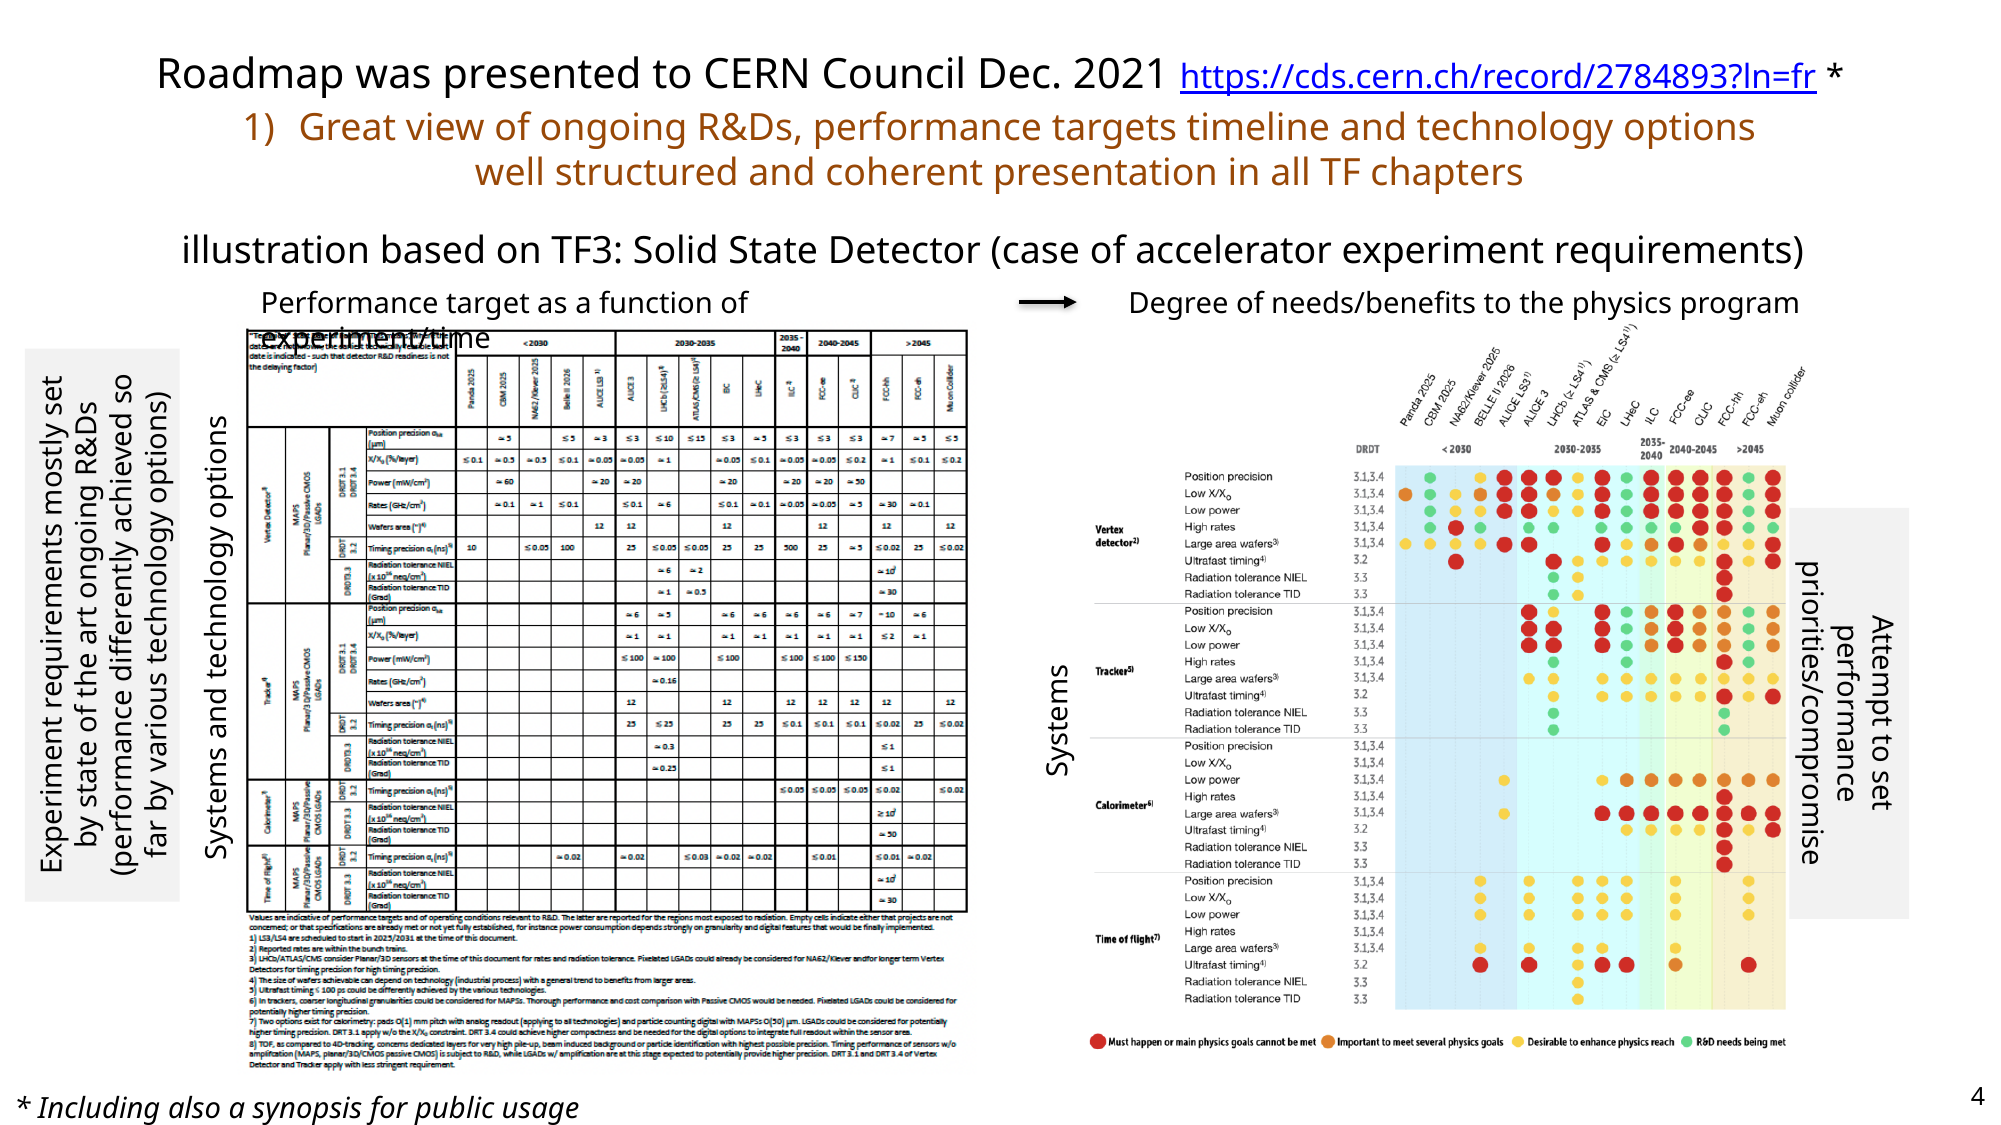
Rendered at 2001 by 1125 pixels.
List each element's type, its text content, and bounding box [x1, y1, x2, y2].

text_box * Including also a synopsis for public usage [0, 1082, 1940, 1125]
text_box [24, 218, 1910, 1075]
text_box 4 [1917, 1065, 2000, 1125]
text_box Roadmap was presented to CERN Council Dec. 2021 https://cds.cern.ch/record/2784893?ln=fr * Great view of ongoing R&Ds, performance targets timeline and technology options well structured and coherent presentation in all TF chapters [17, 39, 1983, 201]
